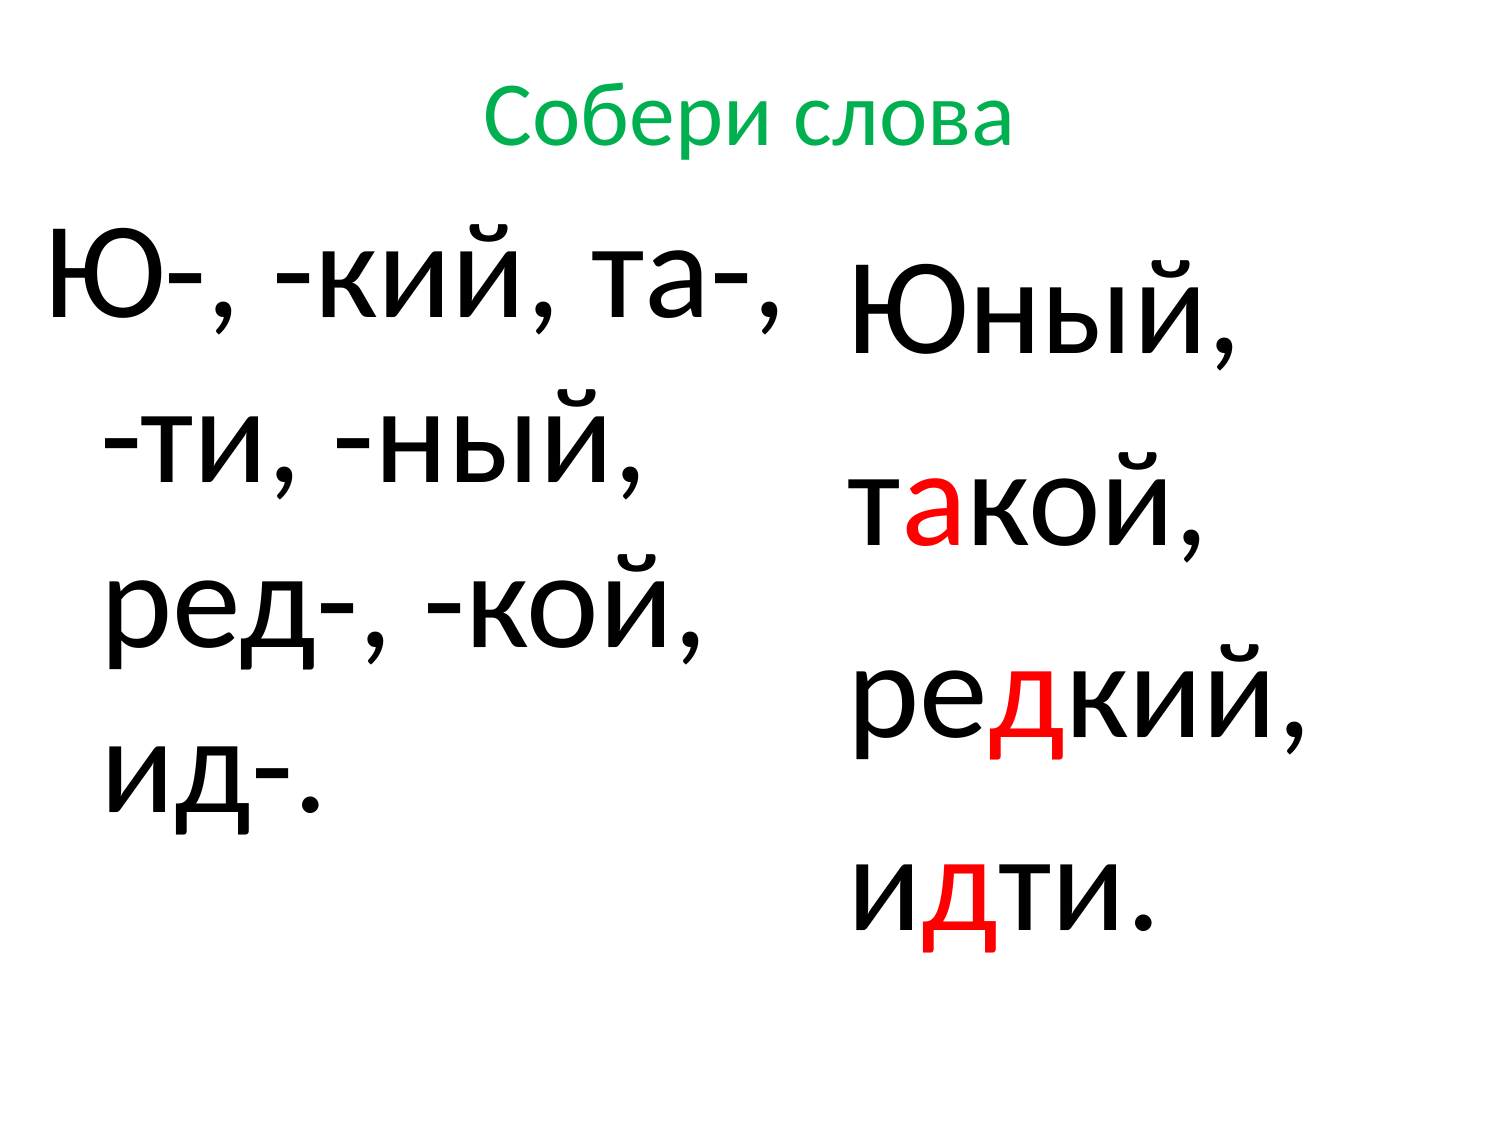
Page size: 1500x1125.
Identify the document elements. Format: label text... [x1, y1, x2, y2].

title Собери слова [75, 45, 1425, 173]
list Ю-, -кий, та-, -ти, -ный, ред-, -кой, ид-. [29, 172, 821, 1083]
list Юный, такой, редкий, идти. [832, 208, 1459, 1071]
